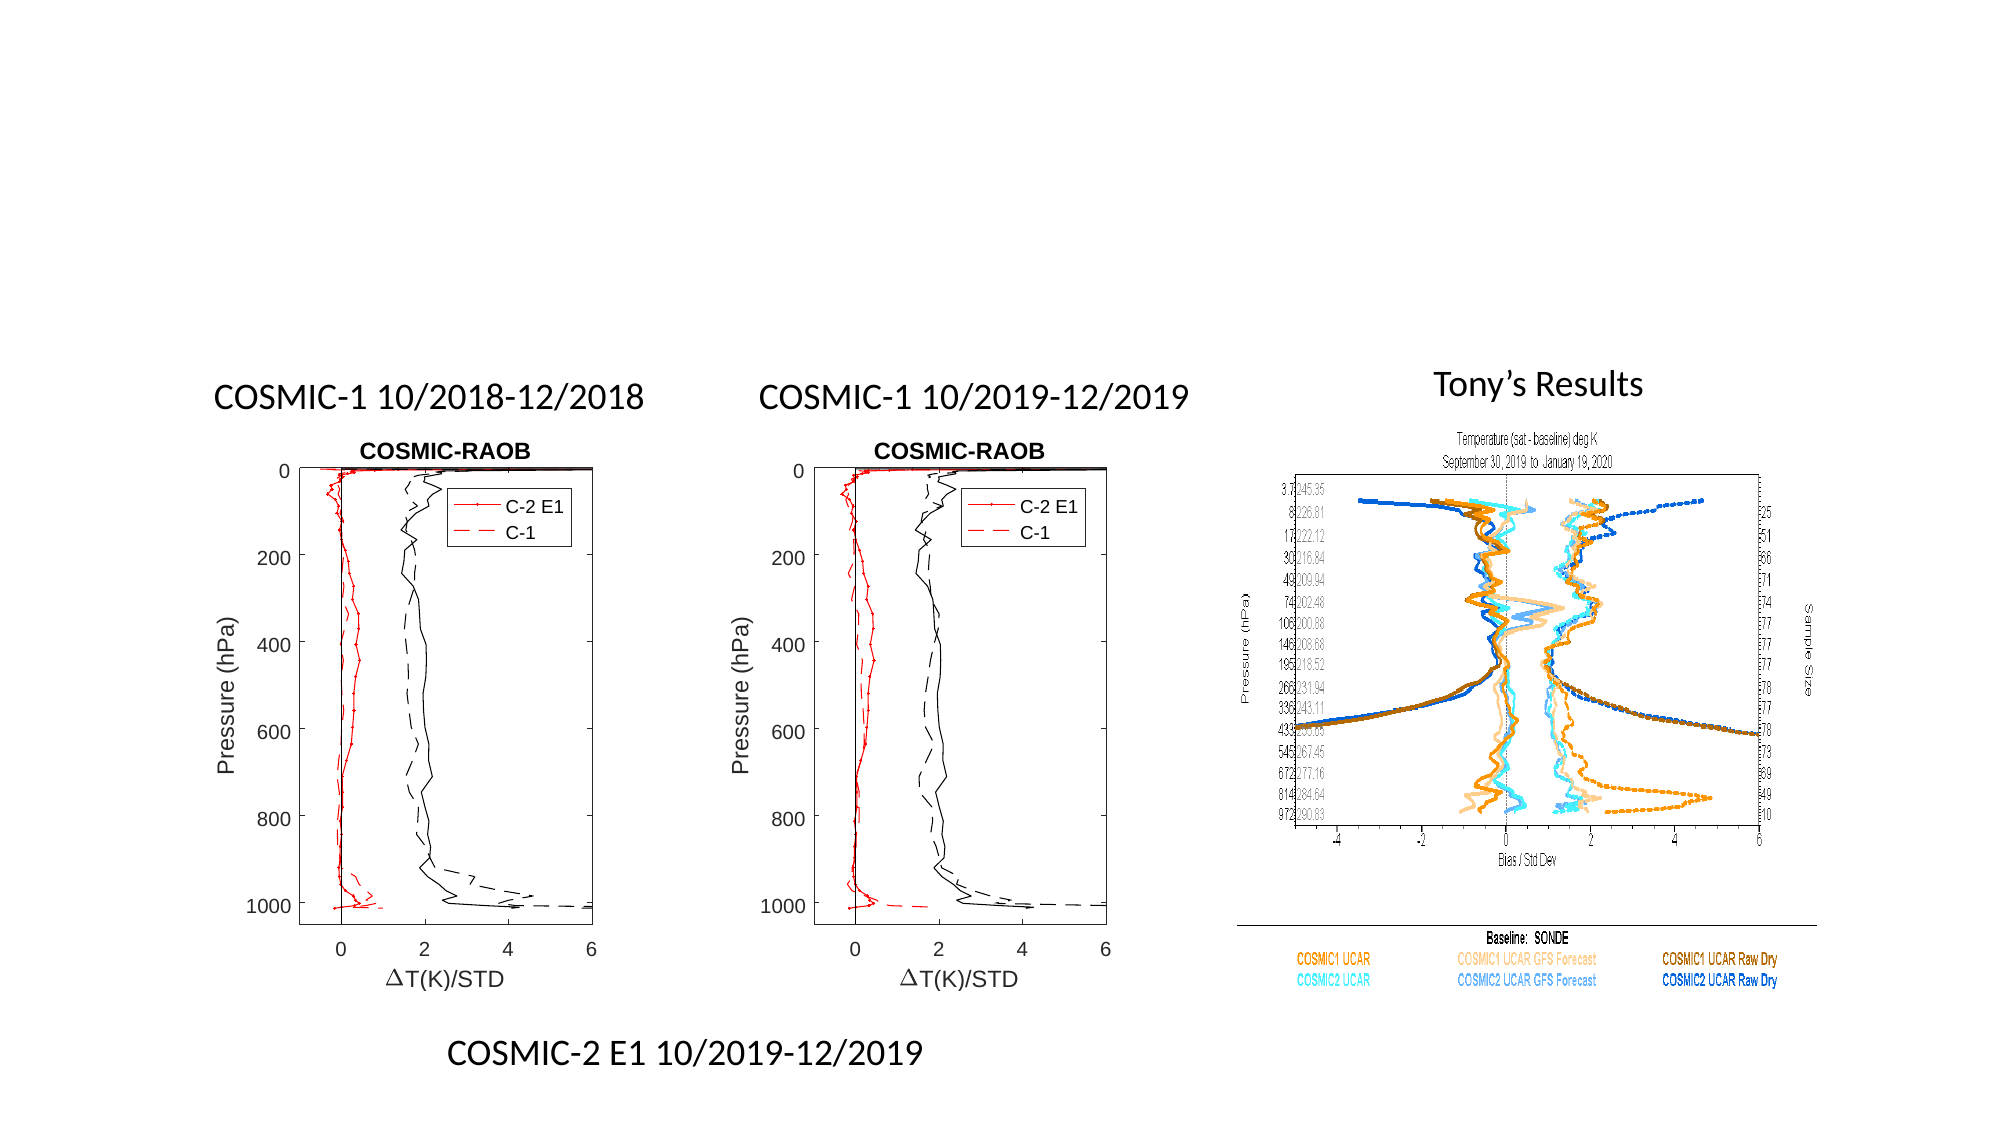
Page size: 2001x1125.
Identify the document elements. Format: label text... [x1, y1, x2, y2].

text_box Tony’s Results [1418, 351, 1659, 412]
picture [721, 425, 1146, 991]
picture [207, 425, 632, 991]
text_box COSMIC-2 E1 10/2019-12/2019 [432, 1020, 939, 1081]
text_box COSMIC-1 10/2018-12/2018 [199, 364, 660, 425]
text_box COSMIC-1 10/2019-12/2019 [744, 364, 1205, 425]
picture [1237, 425, 1817, 1013]
